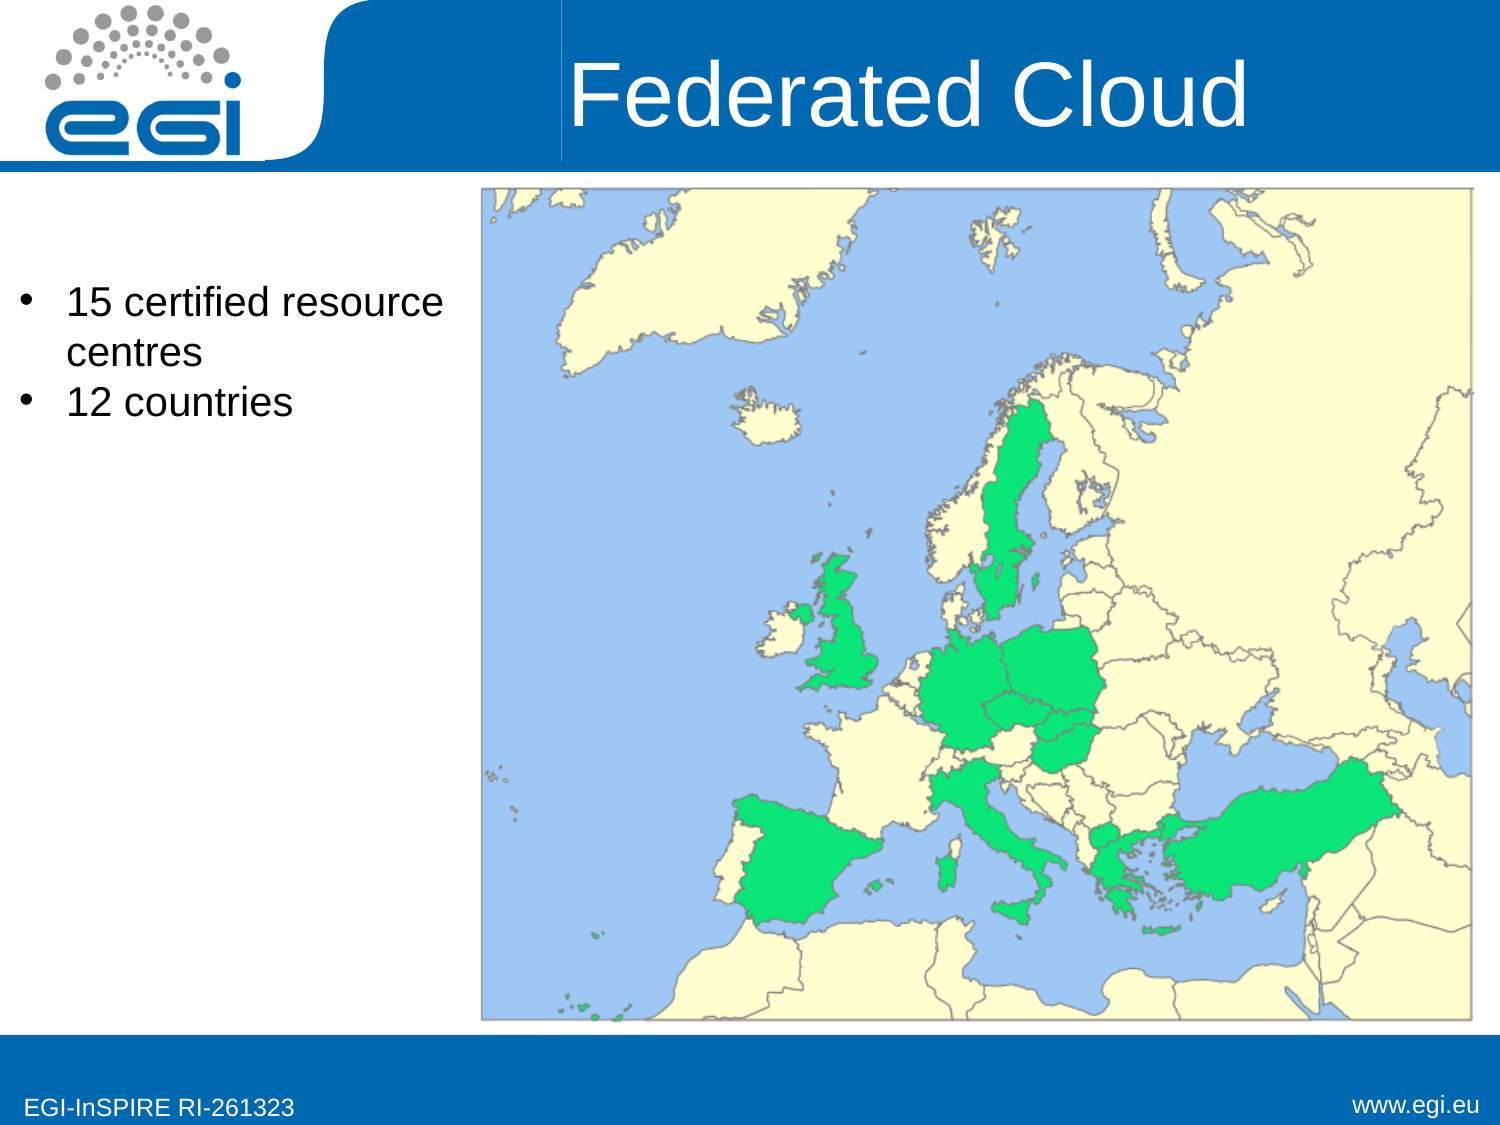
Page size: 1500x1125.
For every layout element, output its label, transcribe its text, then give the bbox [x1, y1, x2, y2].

picture [418, 184, 1475, 1025]
picture [0, 0, 265, 161]
title Federated Cloud [348, 19, 1471, 161]
text_box 15 certified resource centres 12 countries [4, 267, 413, 432]
